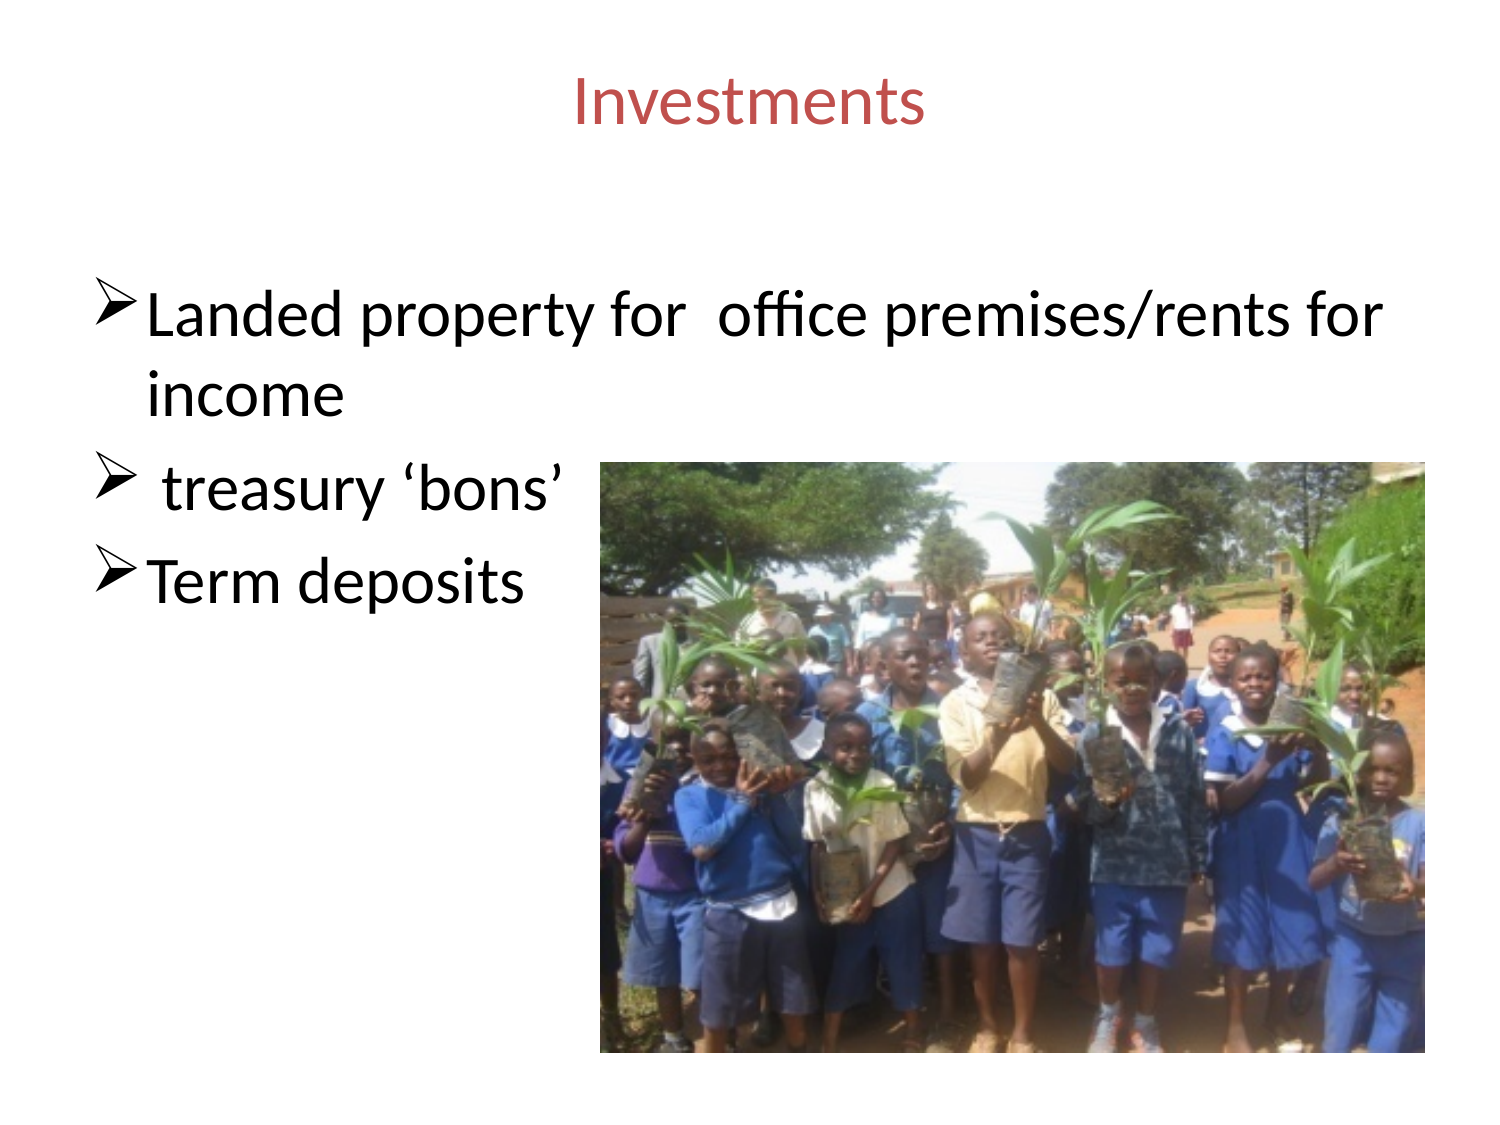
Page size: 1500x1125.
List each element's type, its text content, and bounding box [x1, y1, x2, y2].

title Investments [75, 45, 1425, 233]
picture [599, 462, 1426, 1053]
list Landed property for office premises/rents for income treasury ‘bons’ Term deposits [75, 262, 1425, 1005]
